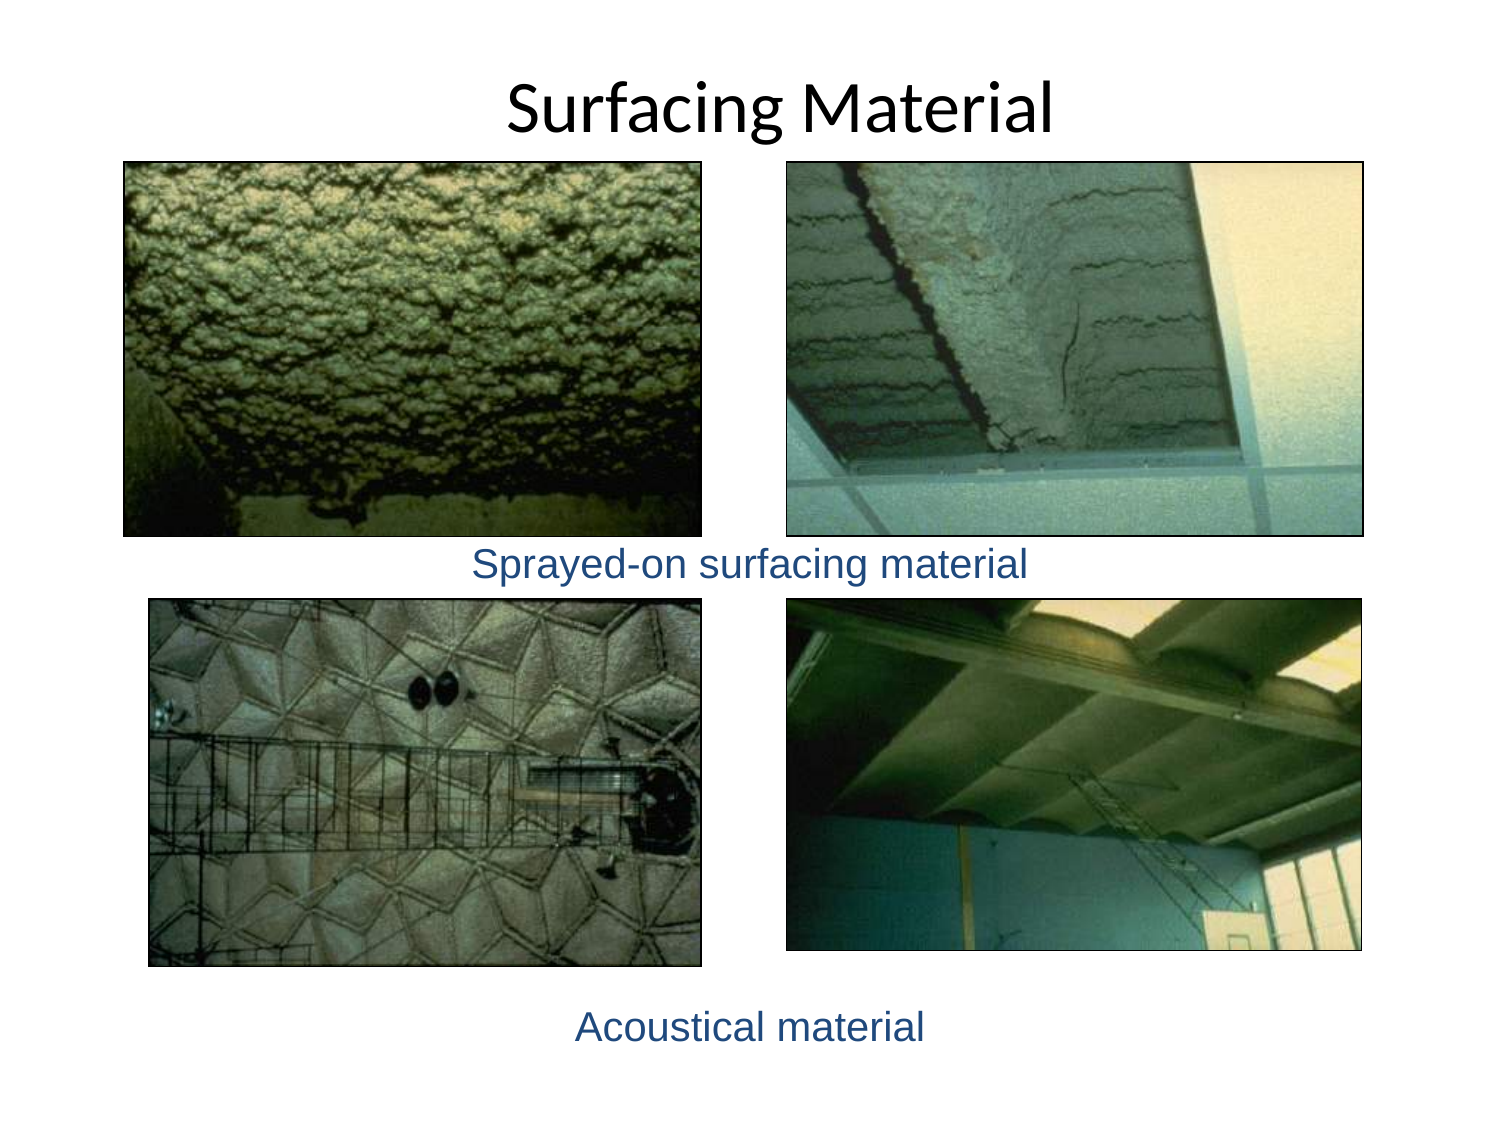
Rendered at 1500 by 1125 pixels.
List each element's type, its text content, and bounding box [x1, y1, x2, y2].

picture [787, 162, 1363, 536]
title Surfacing Material [137, 50, 1425, 155]
text_box Acoustical material [249, 999, 1250, 1058]
picture [149, 599, 701, 966]
text_box Sprayed-on surfacing material [275, 537, 1225, 595]
picture [787, 599, 1361, 951]
picture [124, 162, 701, 537]
